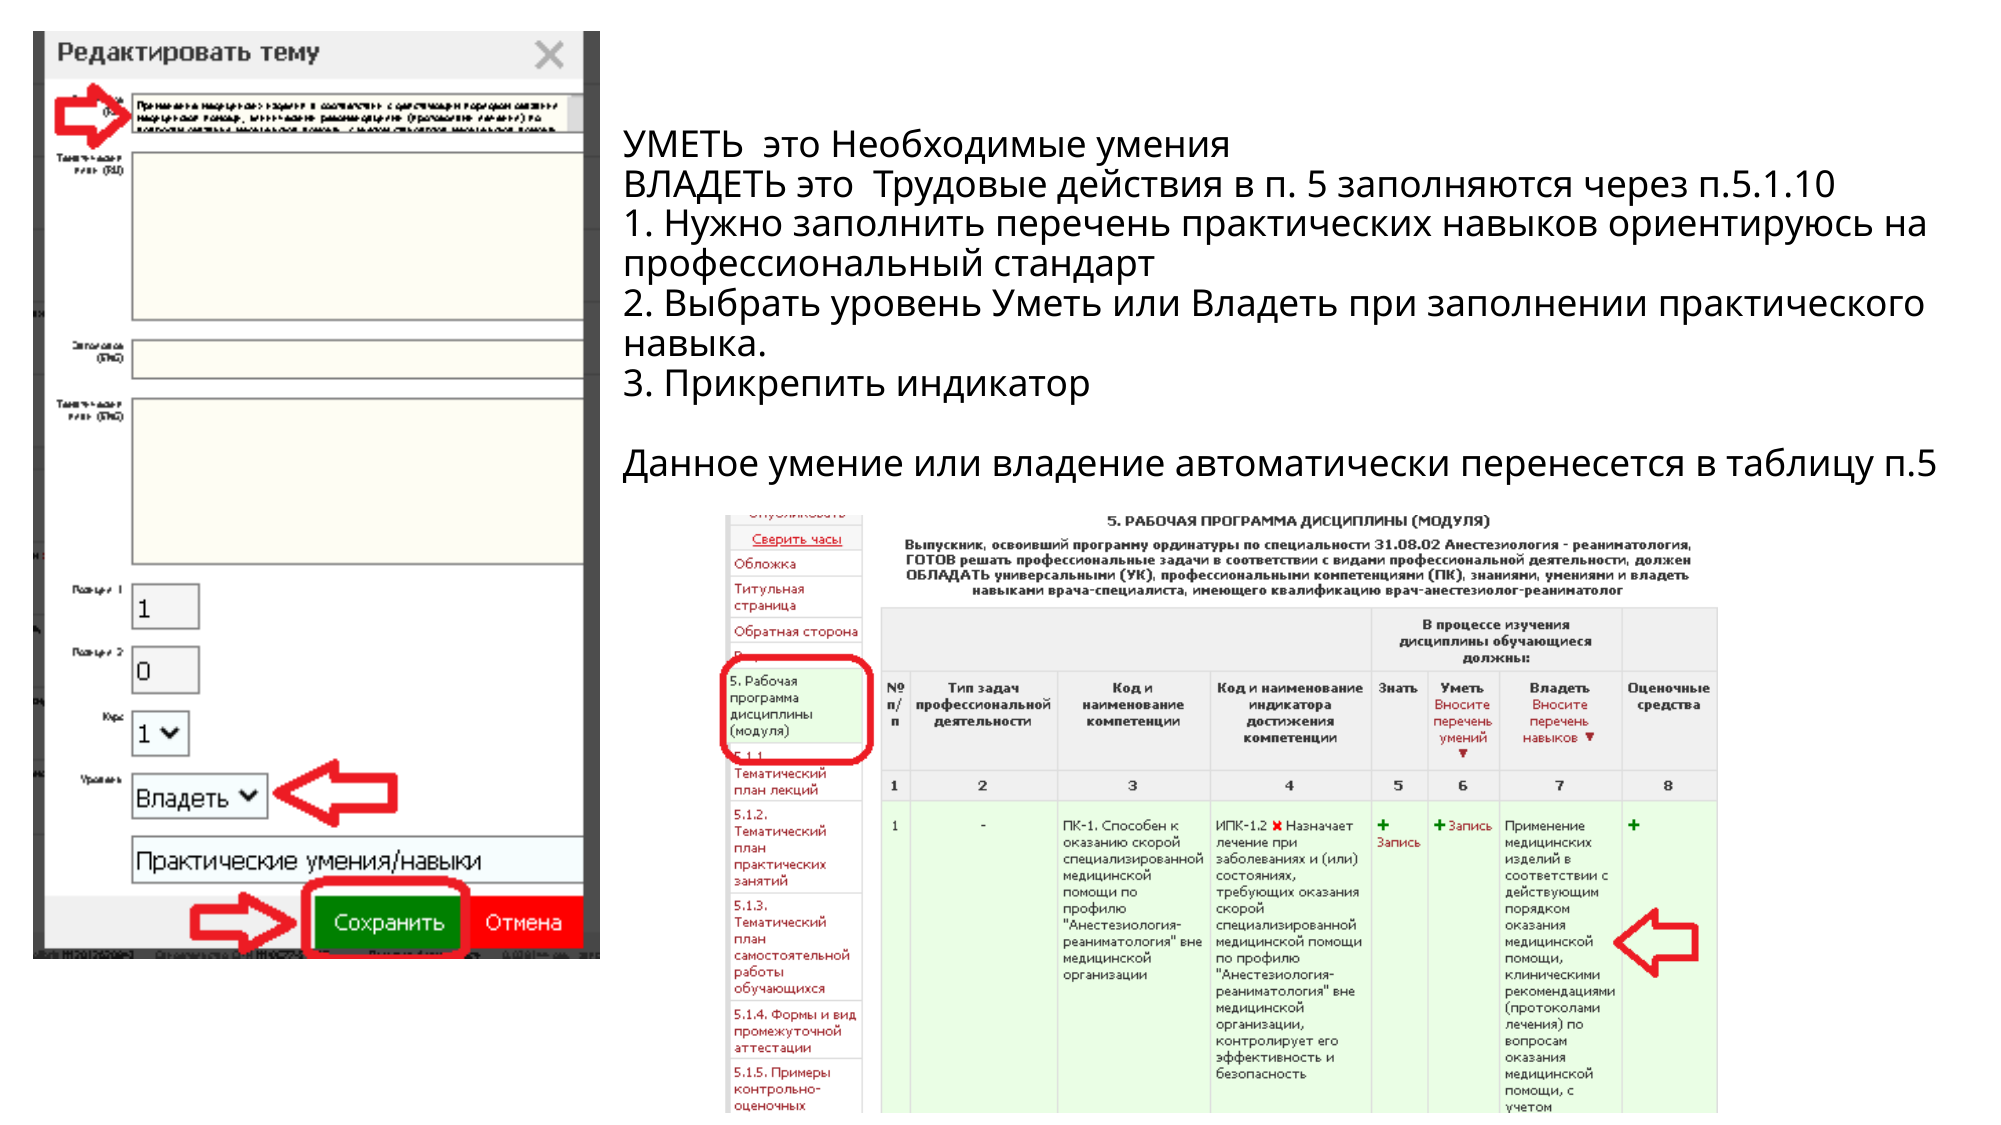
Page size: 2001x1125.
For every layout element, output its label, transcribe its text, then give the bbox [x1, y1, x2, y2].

picture [33, 31, 600, 959]
picture [713, 515, 1718, 1113]
title УМЕТЬ это Необходимые умения ВЛАДЕТЬ это Трудовые действия в п. 5 заполняются через п.5.1.10 1. Нужно заполнить перечень практических навыков ориентируюсь на профессиональный стандарт 2. Выбрать уровень Уметь или Владеть при заполнении практического навыка. 3. Прикрепить индикатор Данное умение или владение автоматически перенесется в таблицу п.5 [607, 31, 1961, 593]
